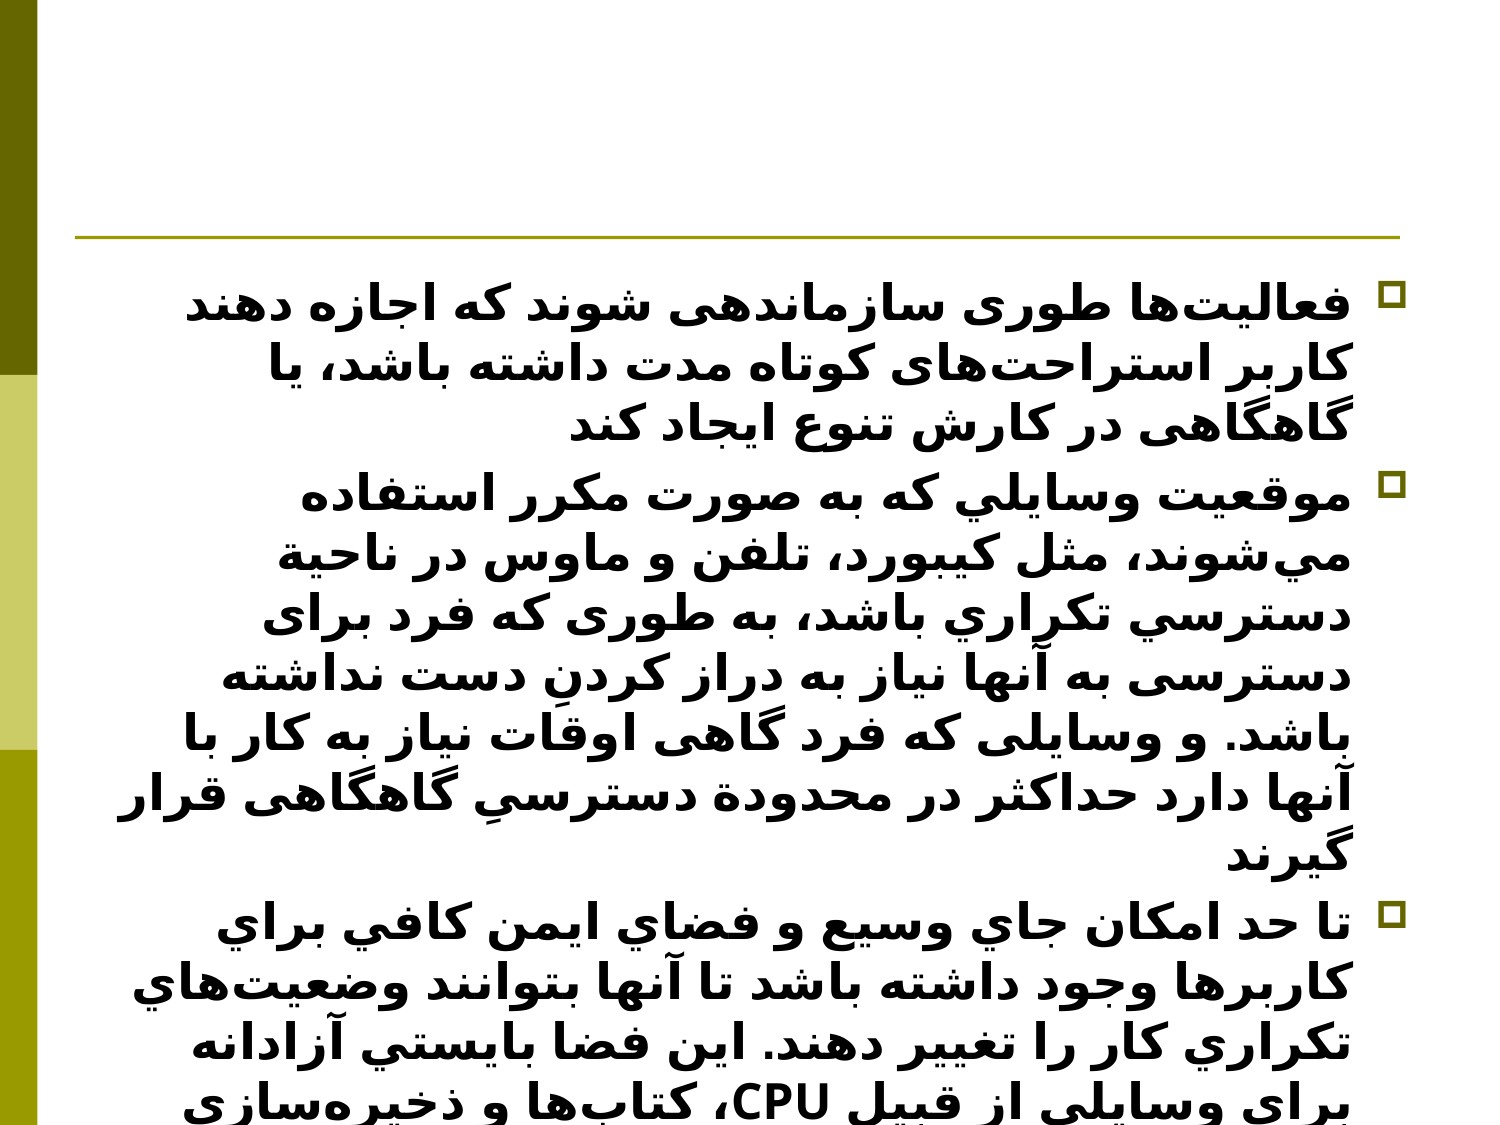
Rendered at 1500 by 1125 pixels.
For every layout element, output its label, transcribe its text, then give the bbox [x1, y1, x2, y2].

list فعالیت‌ها طوری سازماندهی شوند که اجازه دهند کاربر استراحت‌های کوتاه مدت داشته باشد، يا گاهگاهی در کارش تنوع ايجاد کند موقعيت وسايلي که به صورت مکرر استفاده مي‌شوند، مثل کیبورد، تلفن و ماوس در ناحية دسترسي تکراري باشد، به طوری که فرد برای دسترسی به آنها نياز به دراز کردنِ دست نداشته باشد. و وسايلی که فرد گاهی اوقات نياز به کار با آنها دارد حداکثر در محدودة دسترسیِ گاهگاهی قرار گيرند تا حد امکان جاي وسيع و فضاي ايمن کافي براي کاربرها وجود داشته باشد تا آنها بتوانند وضعيت‌هاي تکراري کار را تغيير دهند. اين فضا بايستي آزادانه براي وسايلي از قبيل CPU، کتاب‌ها و ذخيره‌سازي باقي بماند. [74, 262, 1426, 1006]
